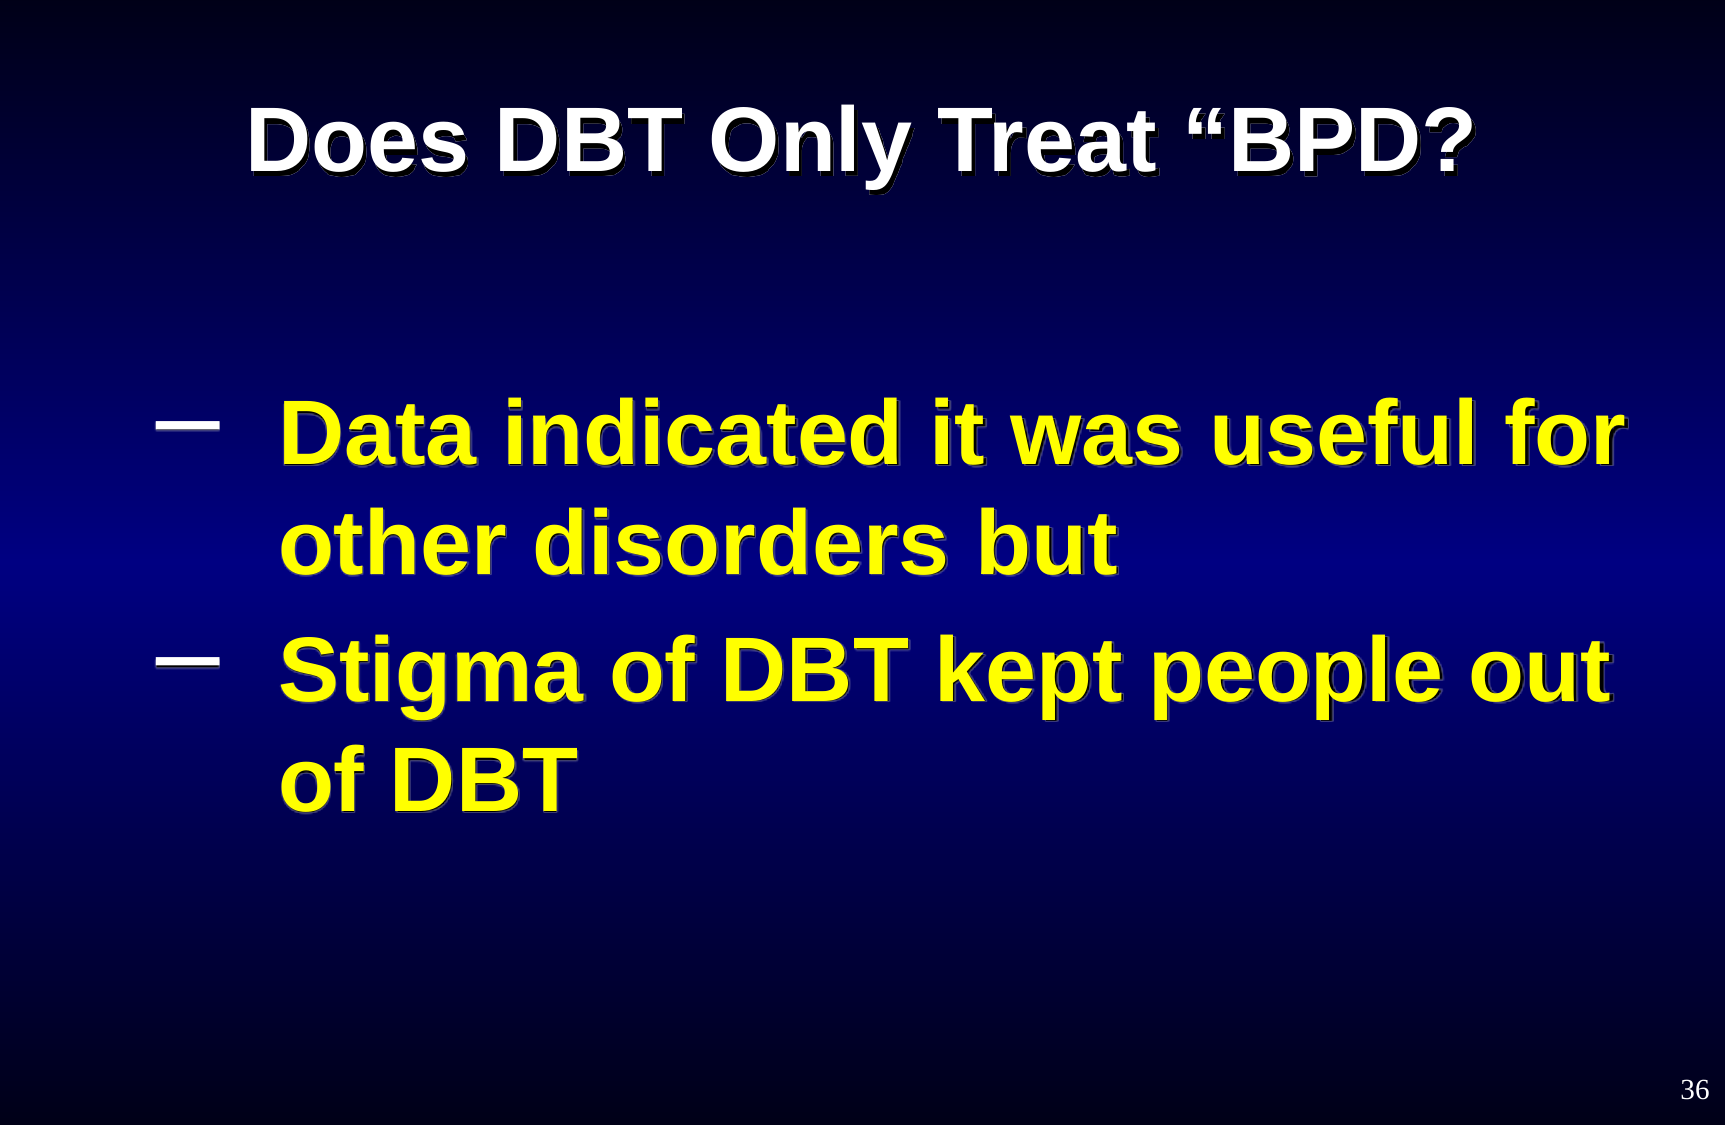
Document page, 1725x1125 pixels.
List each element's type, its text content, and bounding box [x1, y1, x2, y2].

slide_number 36 [1365, 1049, 1725, 1125]
list Data indicated it was useful for other disorders but Stigma of DBT kept people out of DBT [75, 228, 1663, 1063]
title Does DBT Only Treat “BPD? [0, 0, 1725, 238]
